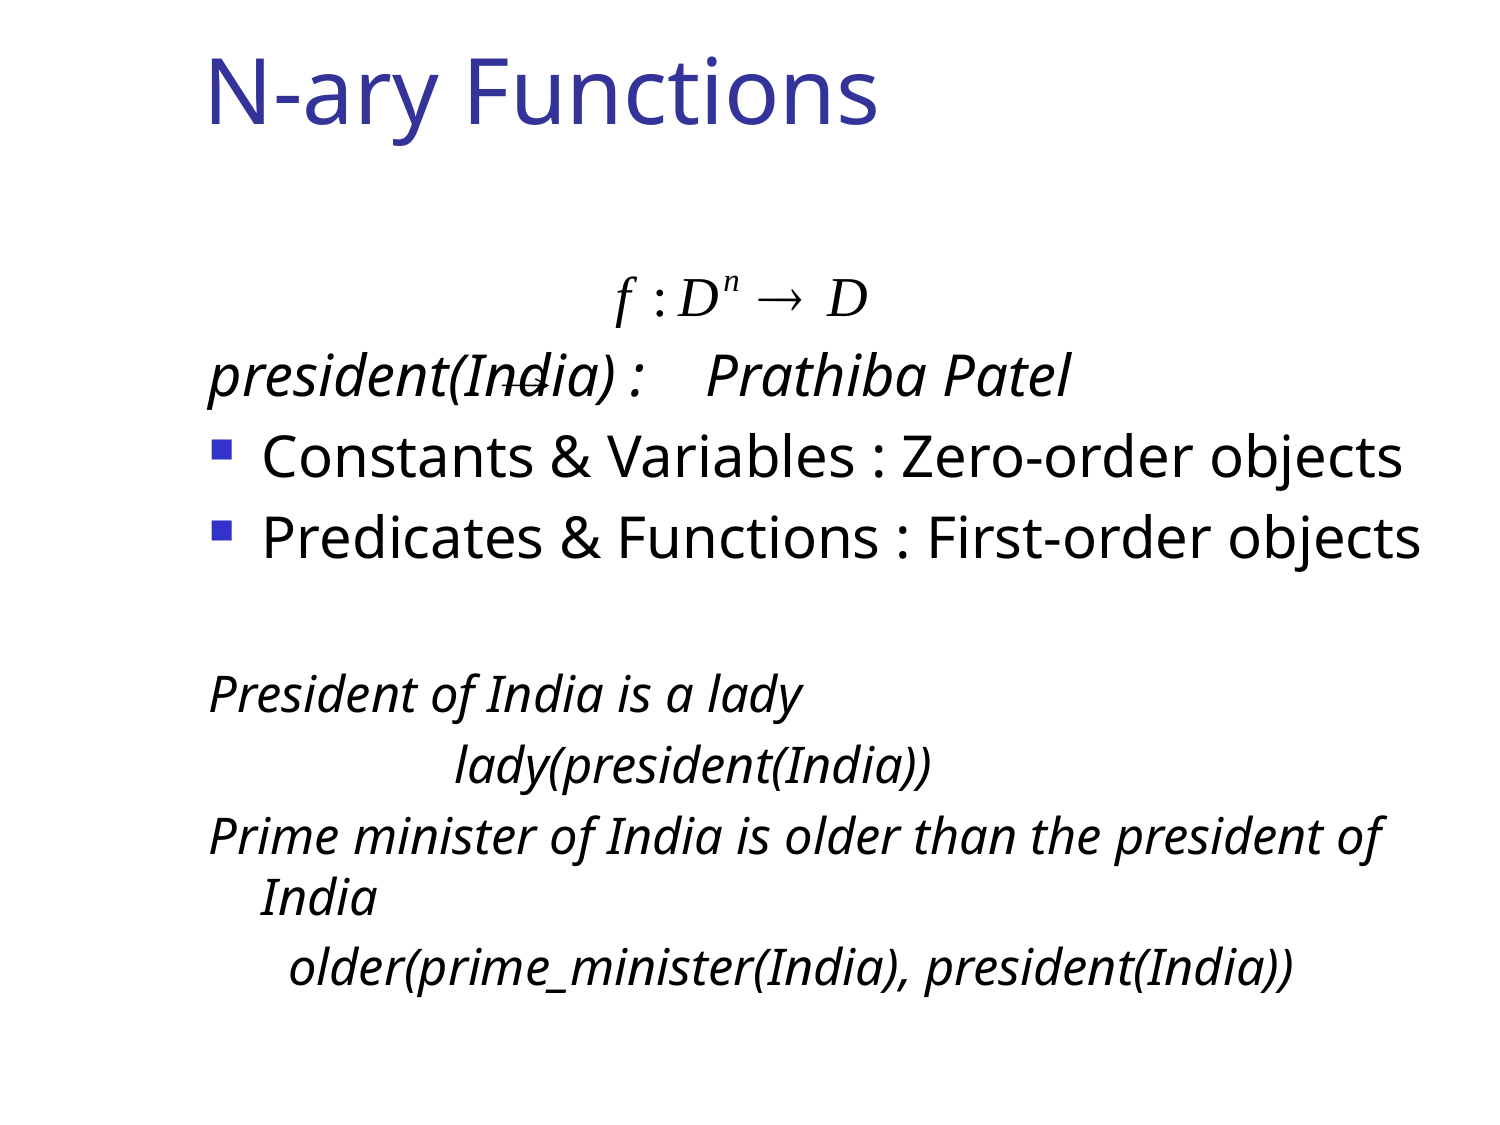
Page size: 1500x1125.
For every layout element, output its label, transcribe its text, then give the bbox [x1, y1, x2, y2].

title N-ary Functions [188, 34, 1468, 151]
list president(India) : Prathiba Patel Constants & Variables : Zero-order objects Predicates & Functions : First-order objects President of India is a lady lady(president(India)) Prime minister of India is older than the president of India older(prime_minister(India), president(India)) [193, 330, 1470, 1007]
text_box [596, 255, 879, 340]
